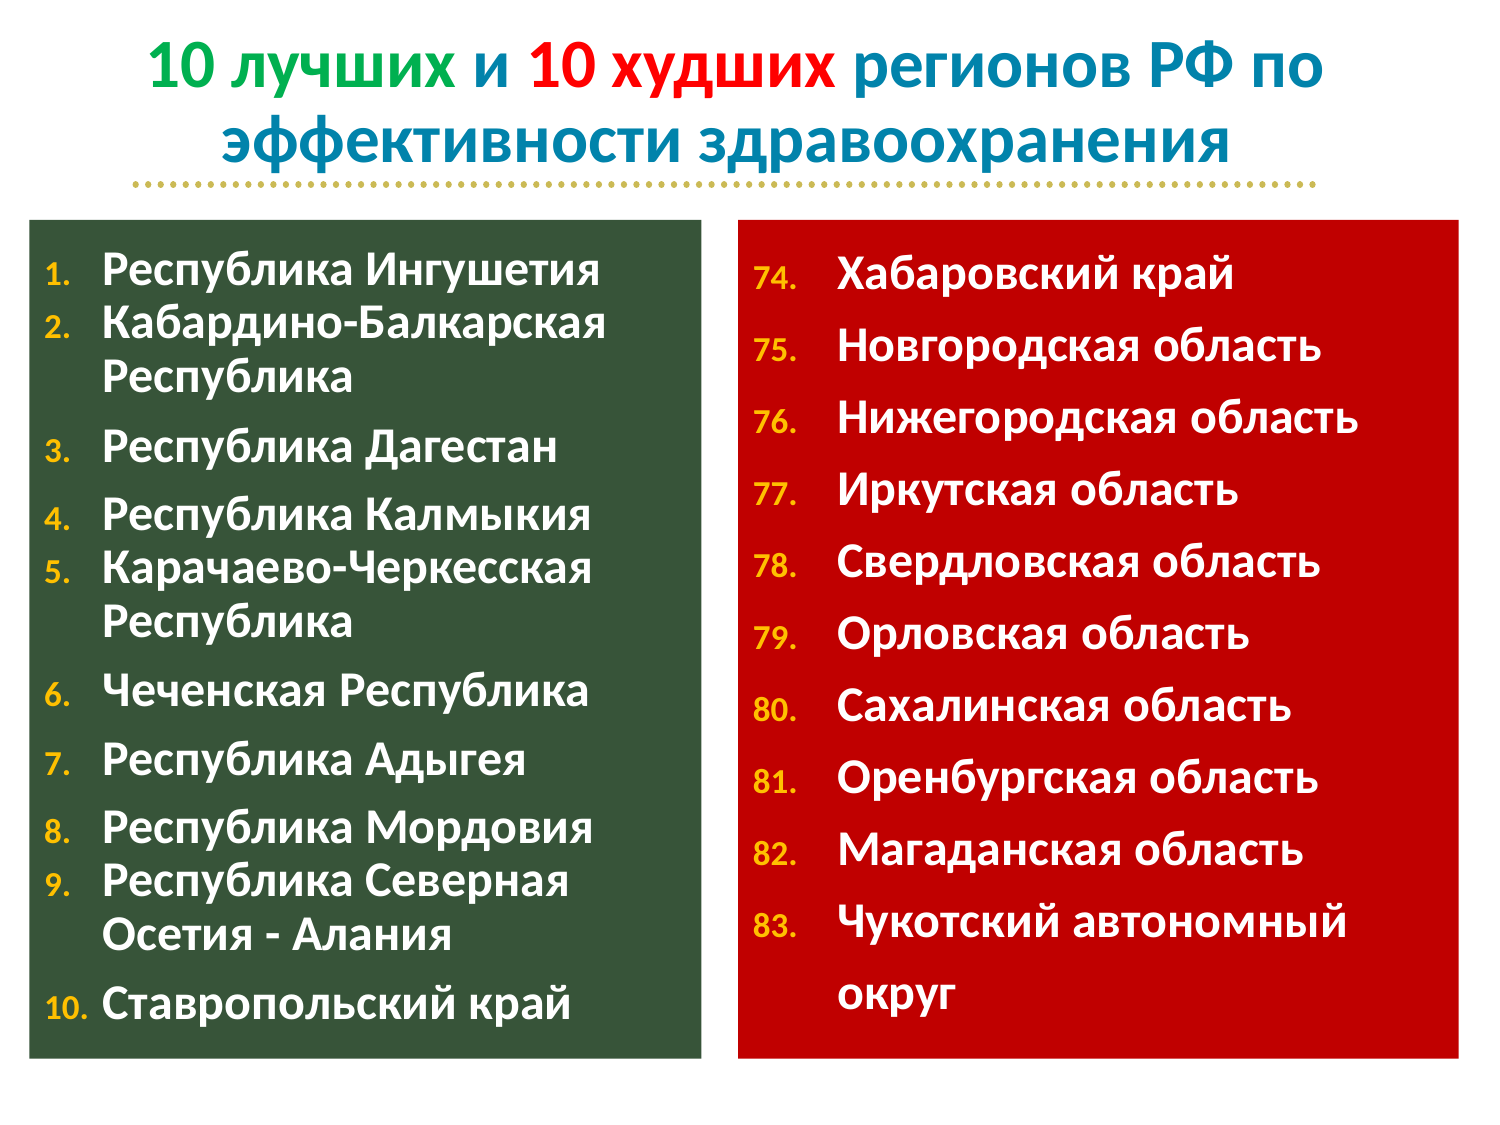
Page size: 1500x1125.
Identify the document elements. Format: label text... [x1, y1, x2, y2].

title 10 лучших и 10 худших регионов РФ по эффективности здравоохранения [26, 19, 1473, 185]
list Республика Ингушетия Кабардино-Балкарская Республика Республика Дагестан Республика Калмыкия Карачаево-Черкесская Республика Чеченская Республика Республика Адыгея Республика Мордовия Республика Северная Осетия - Алания Ставропольский край [29, 219, 702, 1059]
text_box Хабаровский край Новгородская область Нижегородская область Иркутская область Свердловская область Орловская область Сахалинская область Оренбургская область Магаданская область Чукотский автономный округ [738, 219, 1459, 1059]
